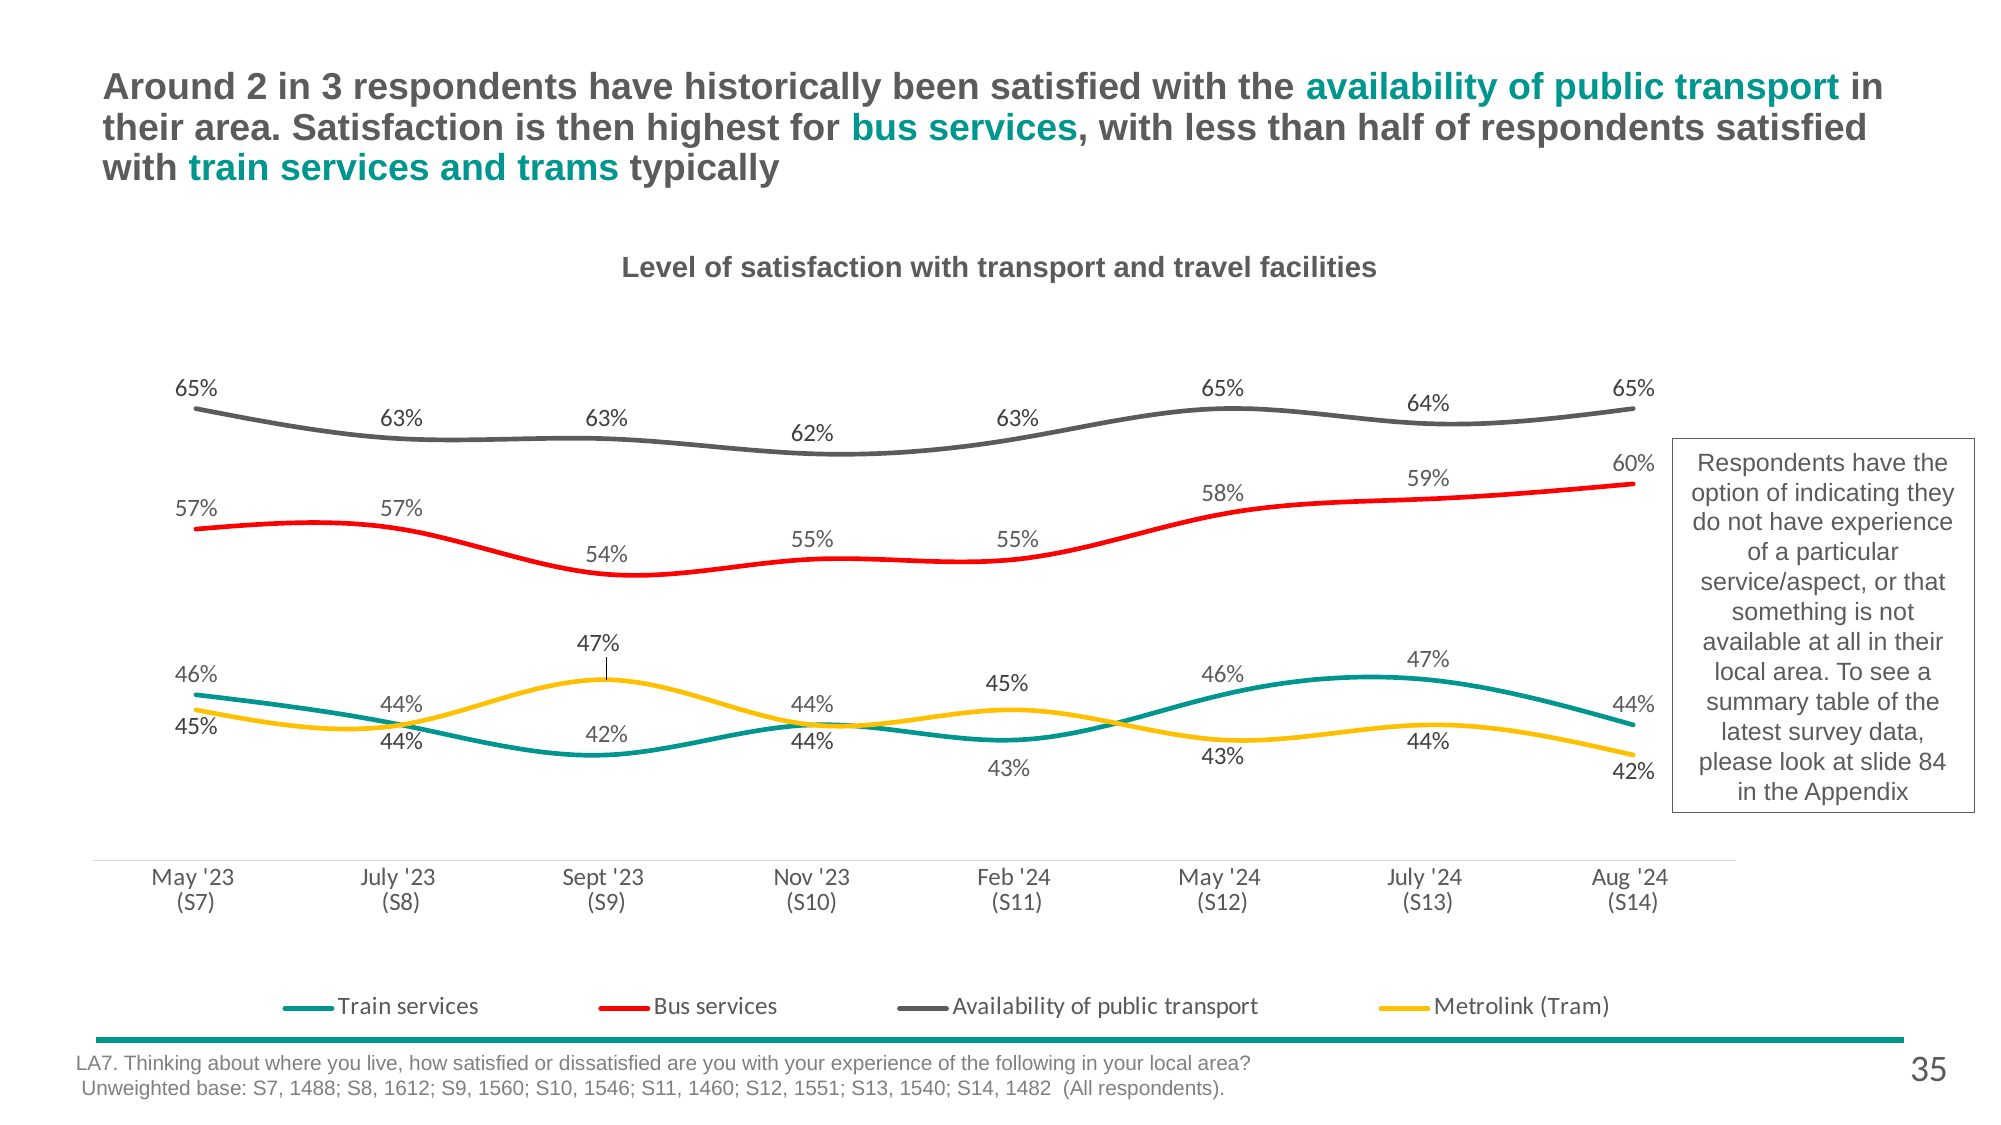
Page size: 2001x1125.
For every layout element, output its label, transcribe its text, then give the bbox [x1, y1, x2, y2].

chart [80, 314, 1742, 1043]
title Around 2 in 3 respondents have historically been satisfied with the availability of public transport in their area. Satisfaction is then highest for bus services, with less than half of respondents satisfied with train services and trams typically [87, 63, 1913, 194]
text_box Respondents have the option of indicating they do not have experience of a particular service/aspect, or that something is not available at all in their local area. To see a summary table of the latest survey data, please look at slide 84 in the Appendix [1742, 438, 1975, 813]
text_box 35 [1895, 1036, 1975, 1098]
text_box LA7. Thinking about where you live, how satisfied or dissatisfied are you with your experience of the following in your local area? Unweighted base: S7, 1488; S8, 1612; S9, 1560; S10, 1546; S11, 1460; S12, 1551; S13, 1540; S14, 1482 (All respondents). [61, 1041, 1858, 1125]
text_box Level of satisfaction with transport and travel facilities [273, 248, 1727, 284]
